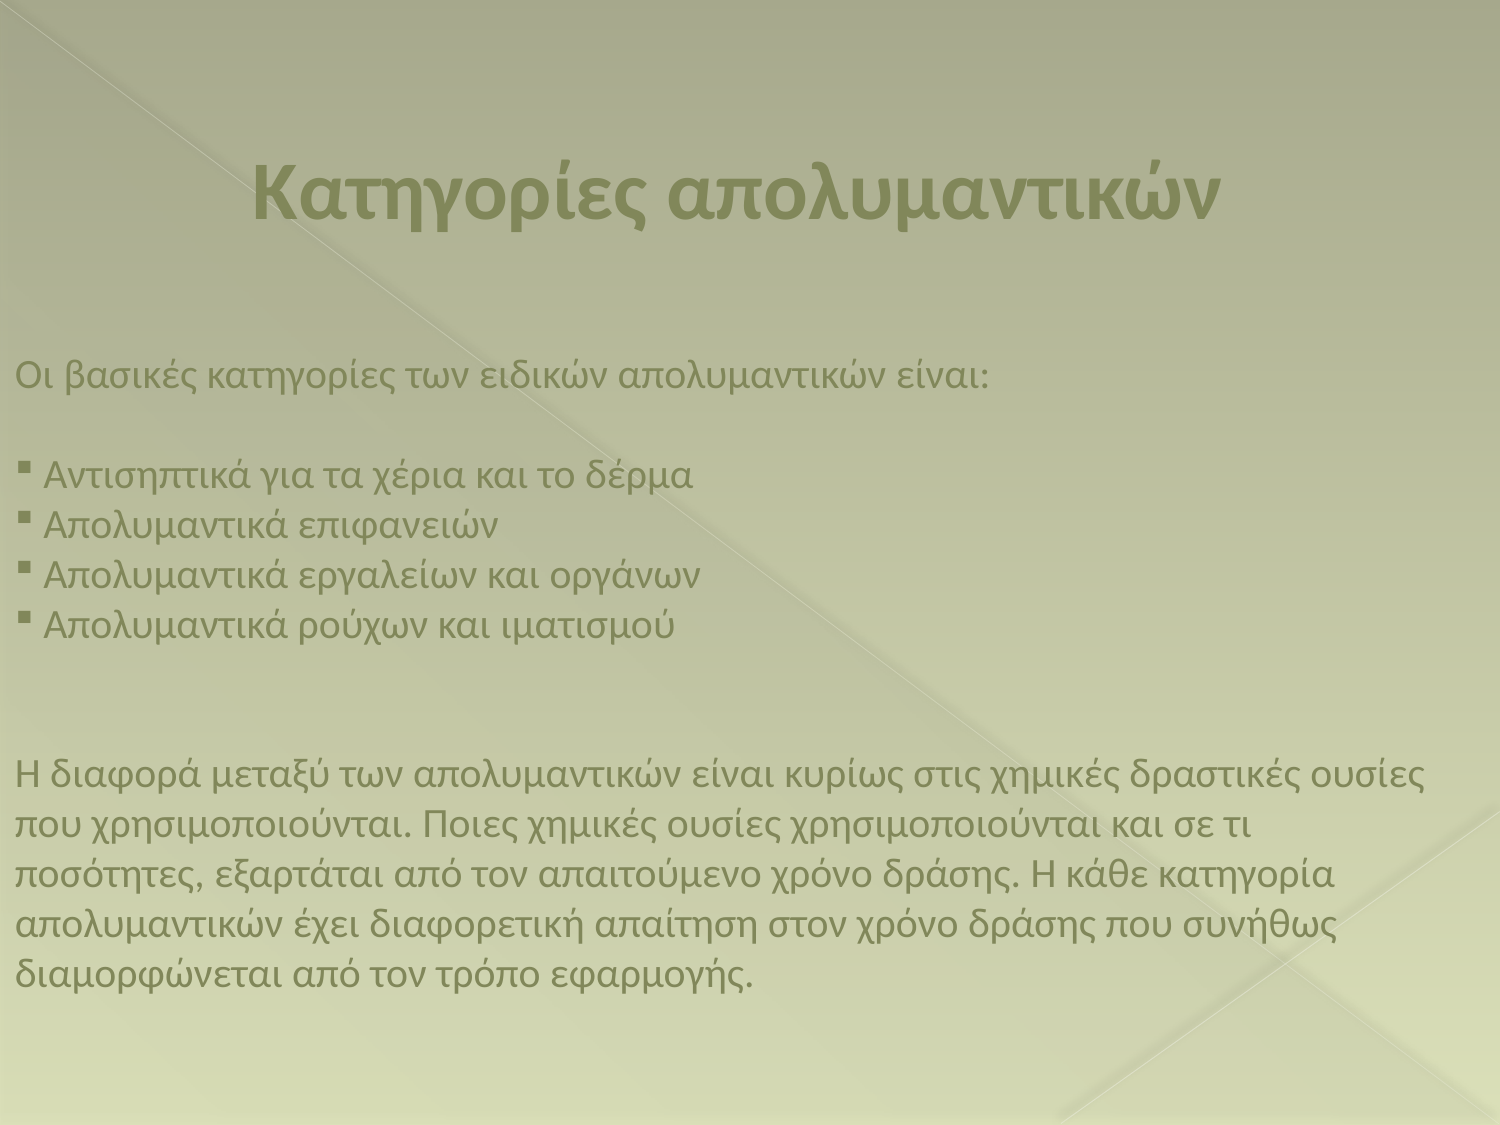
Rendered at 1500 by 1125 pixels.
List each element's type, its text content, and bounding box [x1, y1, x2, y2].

text_box Η διαφορά μεταξύ των απολυμαντικών είναι κυρίως στις χημικές δραστικές ουσίες που χρησιμοποιούνται. Ποιες χημικές ουσίες χρησιμοποιούνται και σε τι ποσότητες, εξαρτάται από τον απαιτούμενο χρόνο δράσης. Η κάθε κατηγορία απολυμαντικών έχει διαφορετική απαίτηση στον χρόνο δράσης που συνήθως διαμορφώνεται από τον τρόπο εφαρμογής. [0, 738, 1453, 1004]
text_box Οι βασικές κατηγορίες των ειδικών απολυμαντικών είναι: Αντισηπτικά για τα χέρια και το δέρμα Απολυμαντικά επιφανειών Απολυμαντικά εργαλείων και οργάνων Απολυμαντικά ρούχων και ιματισμού [0, 339, 1395, 655]
text_box Κατηγορίες απολυμαντικών [175, 128, 1301, 244]
